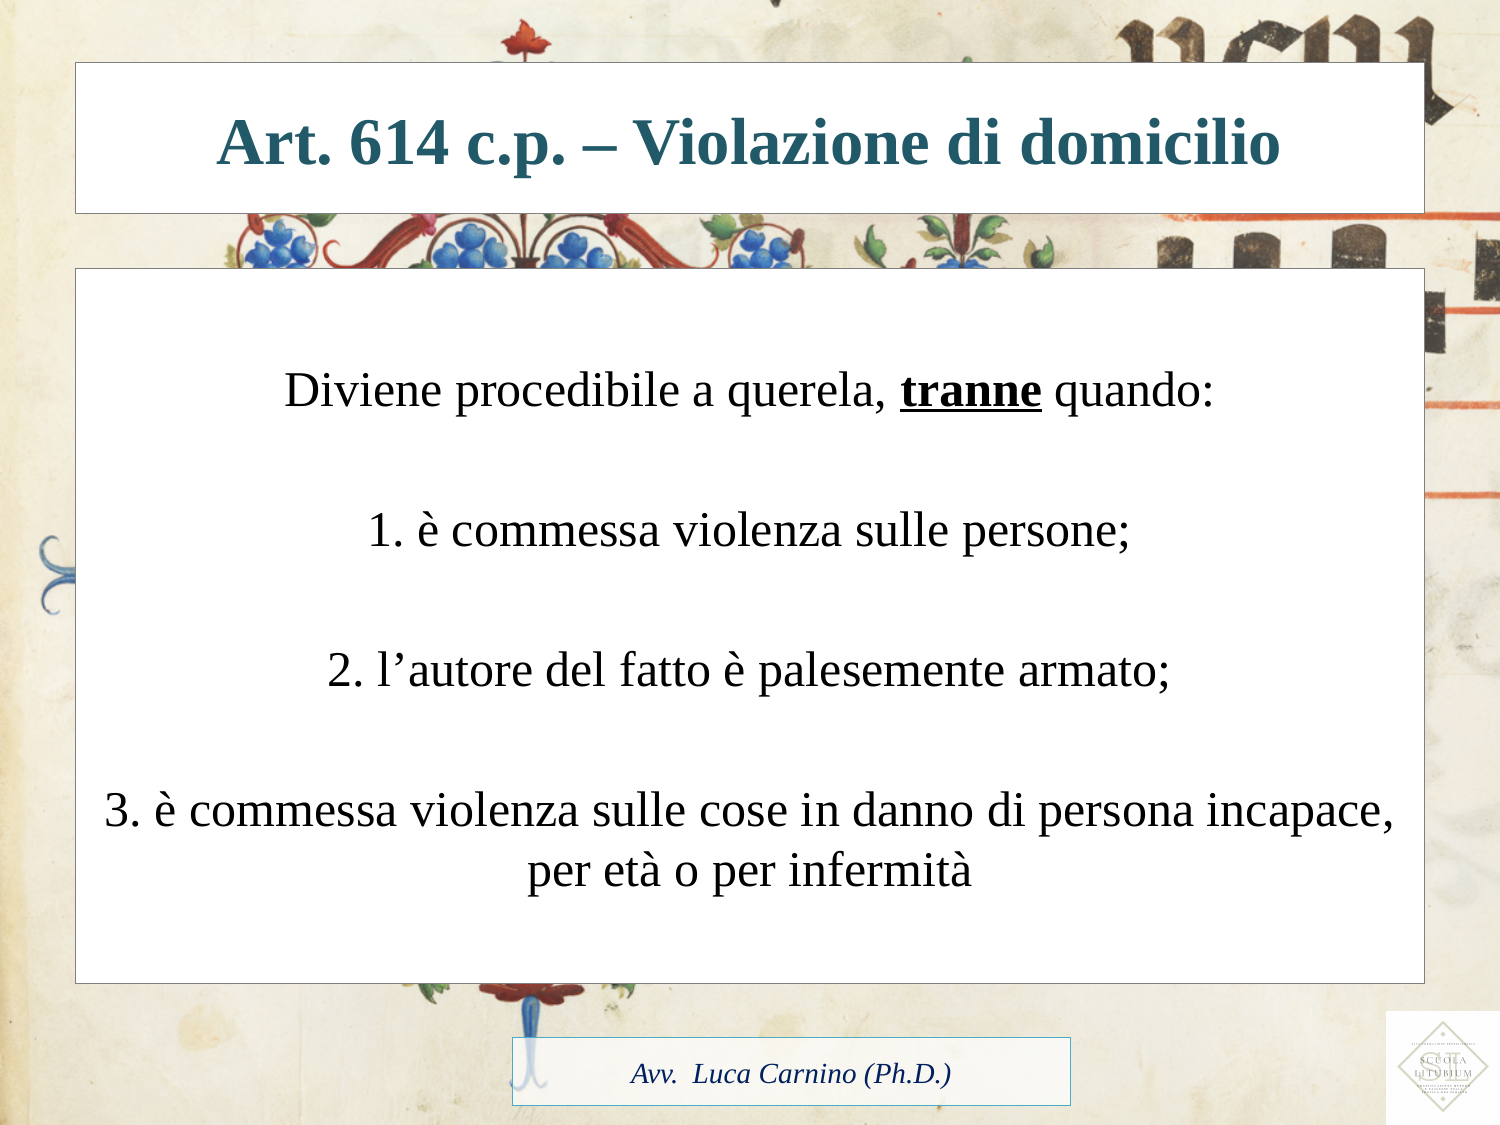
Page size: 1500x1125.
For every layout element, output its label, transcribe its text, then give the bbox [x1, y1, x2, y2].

list Diviene procedibile a querela, tranne quando: 1. è commessa violenza sulle persone; 2. l’autore del fatto è palesemente armato; 3. è commessa violenza sulle cose in danno di persona incapace, per età o per infermità [75, 268, 1425, 984]
footer Avv. Luca Carnino (Ph.D.) [512, 1037, 1071, 1106]
title Art. 614 c.p. – Violazione di domicilio [75, 62, 1425, 214]
picture [0, 0, 1500, 1125]
